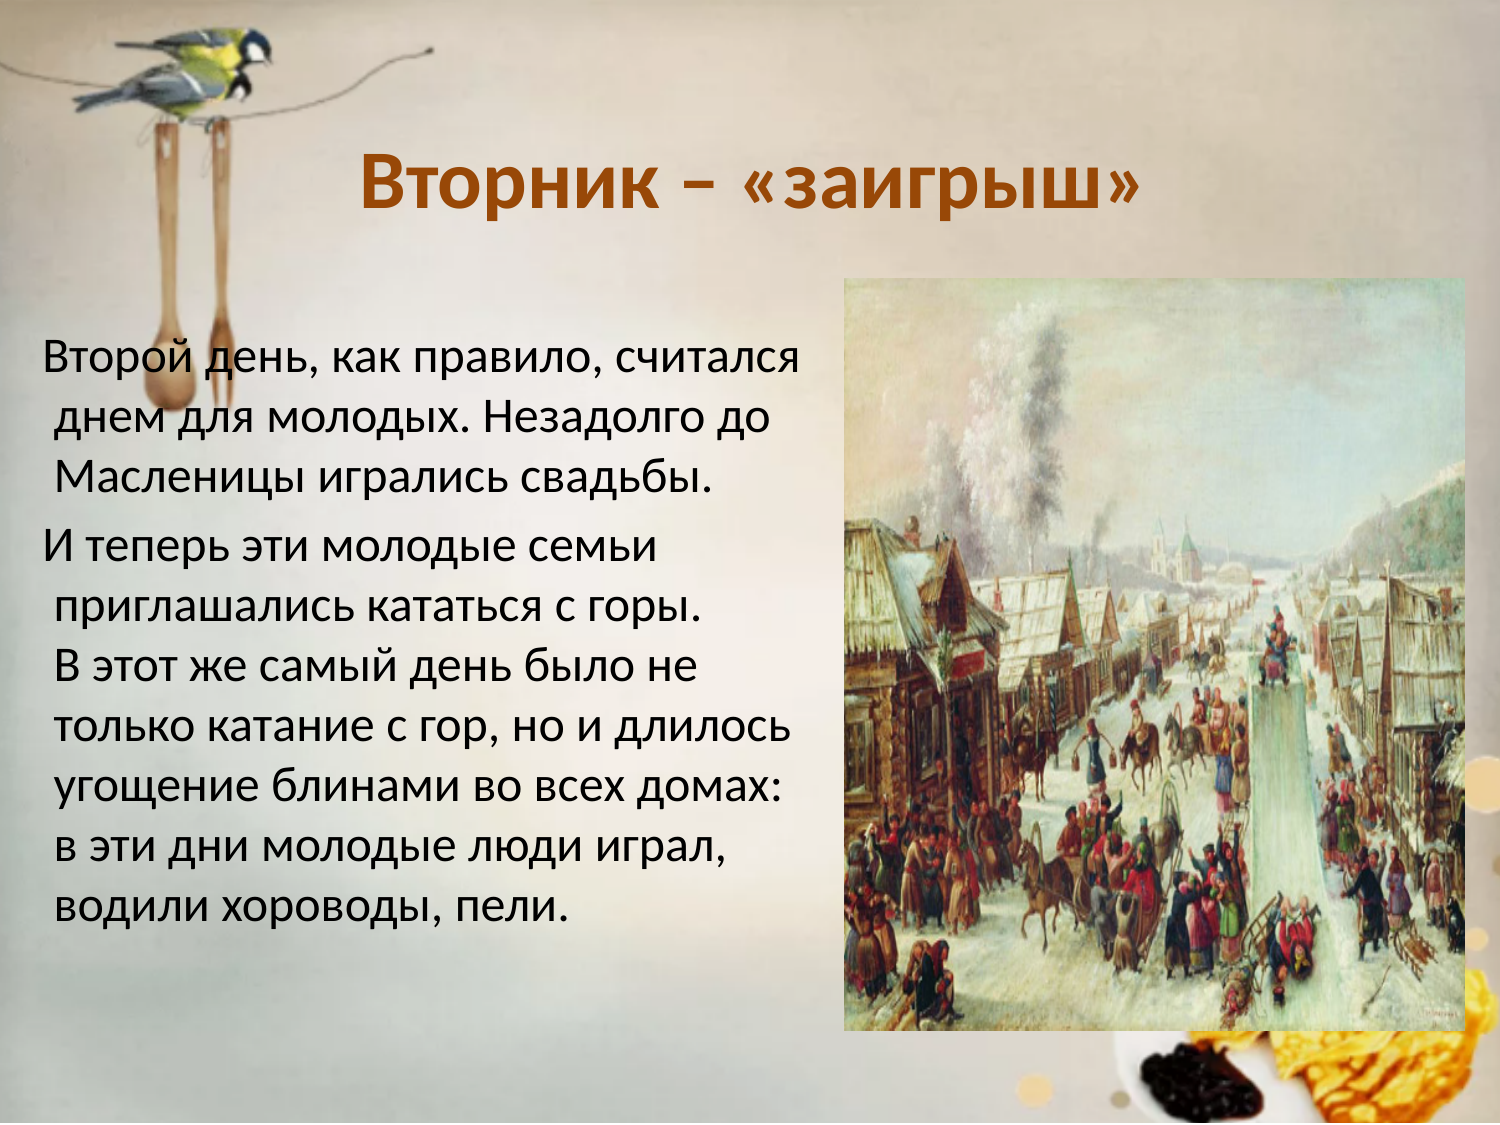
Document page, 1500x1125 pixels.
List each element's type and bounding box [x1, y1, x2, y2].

list [844, 278, 1465, 1031]
picture [0, 0, 1500, 1123]
